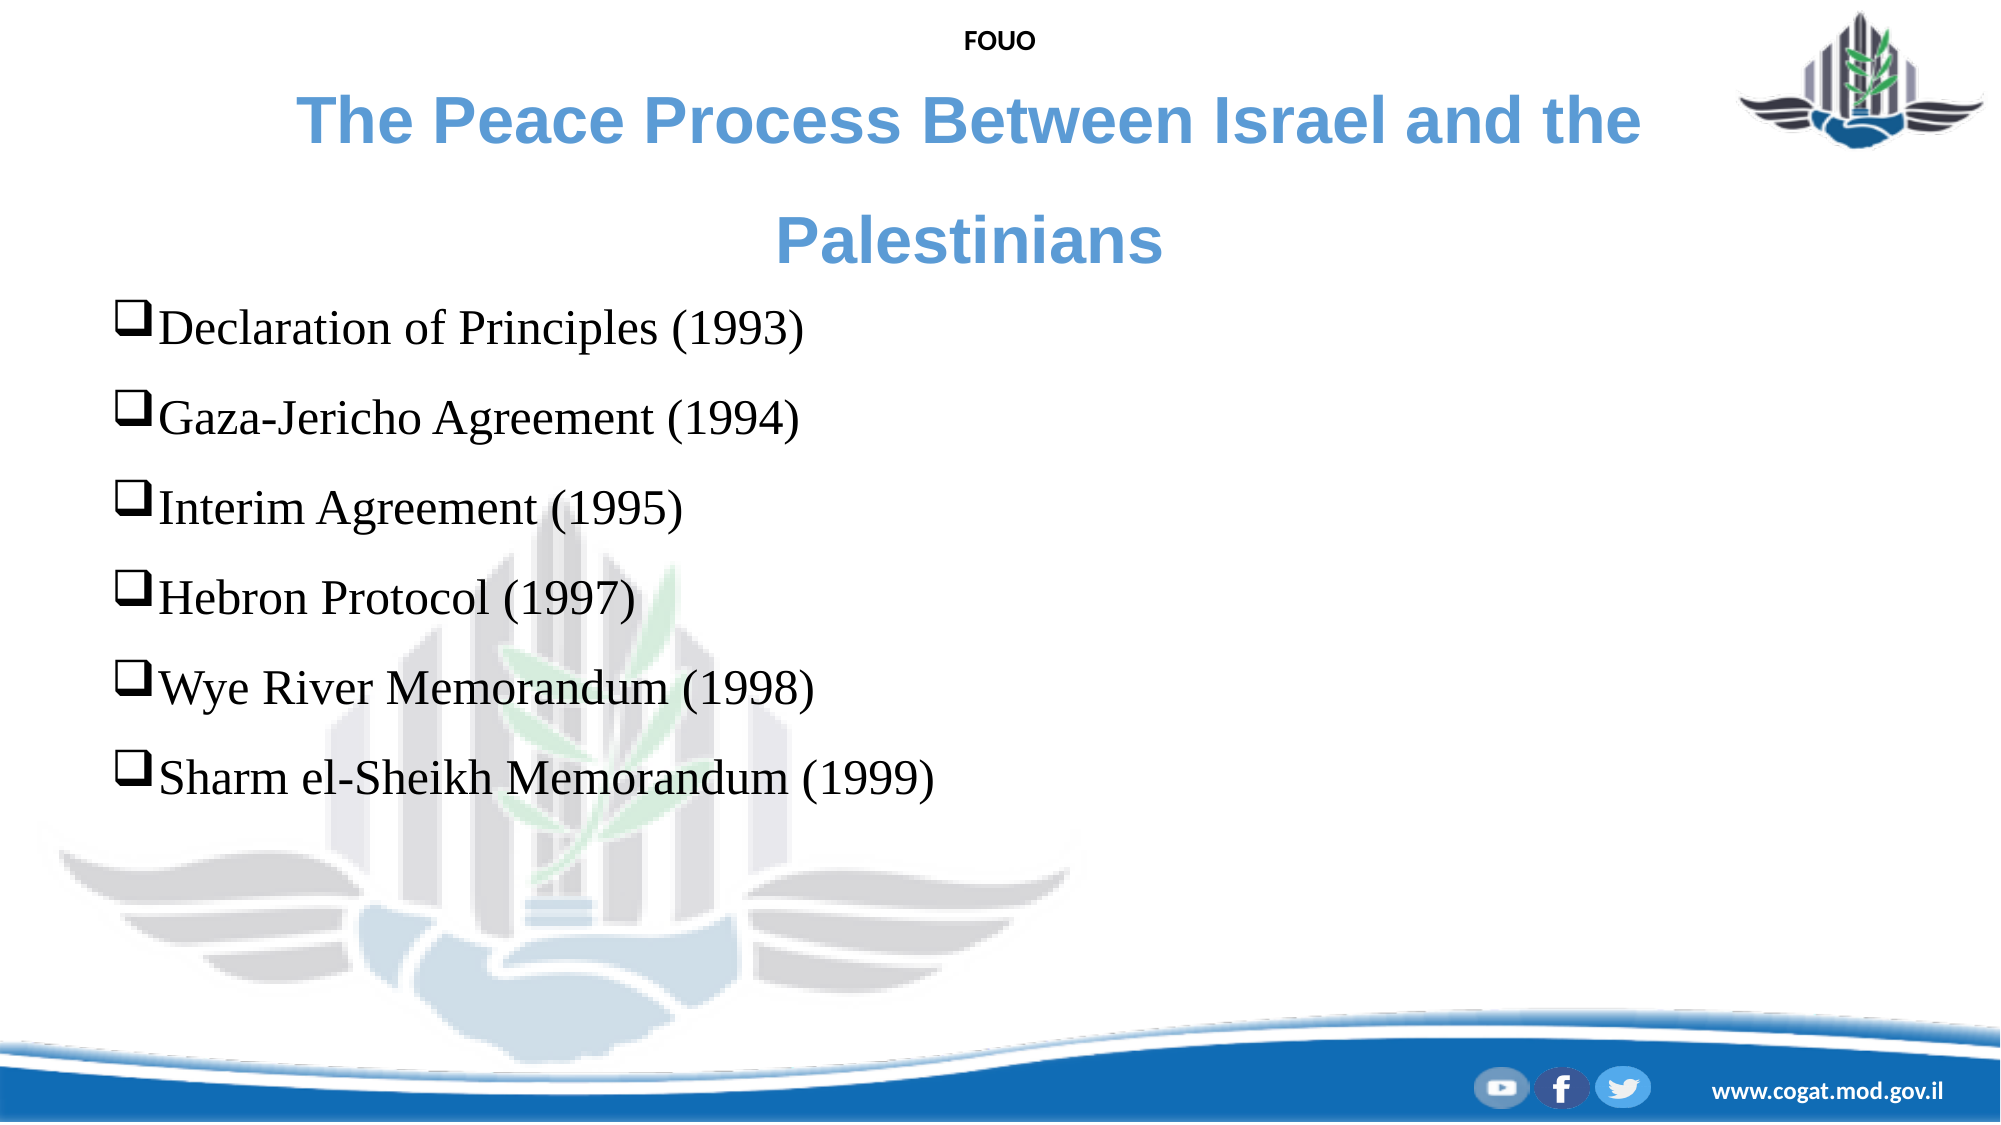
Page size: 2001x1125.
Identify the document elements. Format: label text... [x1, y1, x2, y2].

text_box The Peace Process Between Israel and the Palestinians [264, 29, 1676, 284]
picture [0, 935, 2000, 1122]
text_box Declaration of Principles (1993) Gaza-Jericho Agreement (1994) Interim Agreement (1995) Hebron Protocol (1997) Wye River Memorandum (1998) Sharm el-Sheikh Memorandum (1999) [96, 257, 951, 1038]
picture [1735, 10, 1988, 152]
